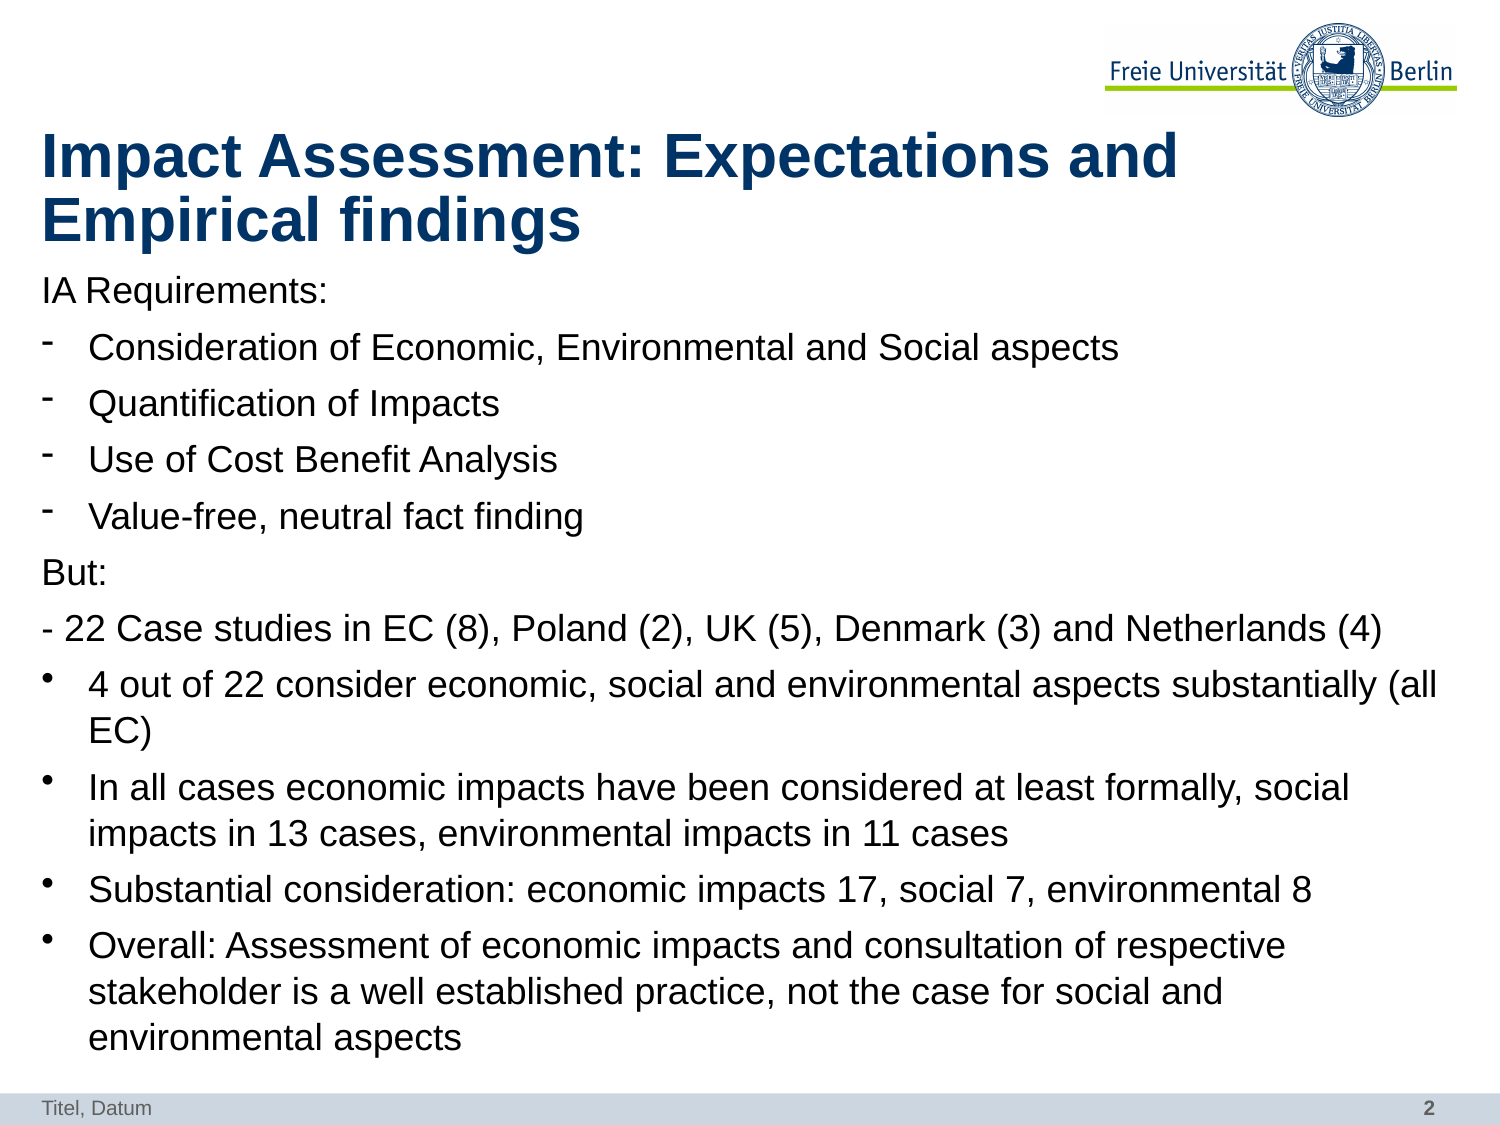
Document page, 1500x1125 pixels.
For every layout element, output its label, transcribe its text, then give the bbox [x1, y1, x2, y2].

list IA Requirements: Consideration of Economic, Environmental and Social aspects Quantification of Impacts Use of Cost Benefit Analysis Value-free, neutral fact finding But: - 22 Case studies in EC (8), Poland (2), UK (5), Denmark (3) and Netherlands (4) 4 out of 22 consider economic, social and environmental aspects substantially (all EC) In all cases economic impacts have been considered at least formally, social impacts in 13 cases, environmental impacts in 11 cases Substantial consideration: economic impacts 17, social 7, environmental 8 Overall: Assessment of economic impacts and consultation of respective stakeholder is a well established practice, not the case for social and environmental aspects [40, 265, 1460, 1064]
footer Titel, Datum [40, 1087, 1022, 1125]
picture [1105, 23, 1457, 117]
title Impact Assessment: Expectations and Empirical findings [40, 154, 1460, 226]
